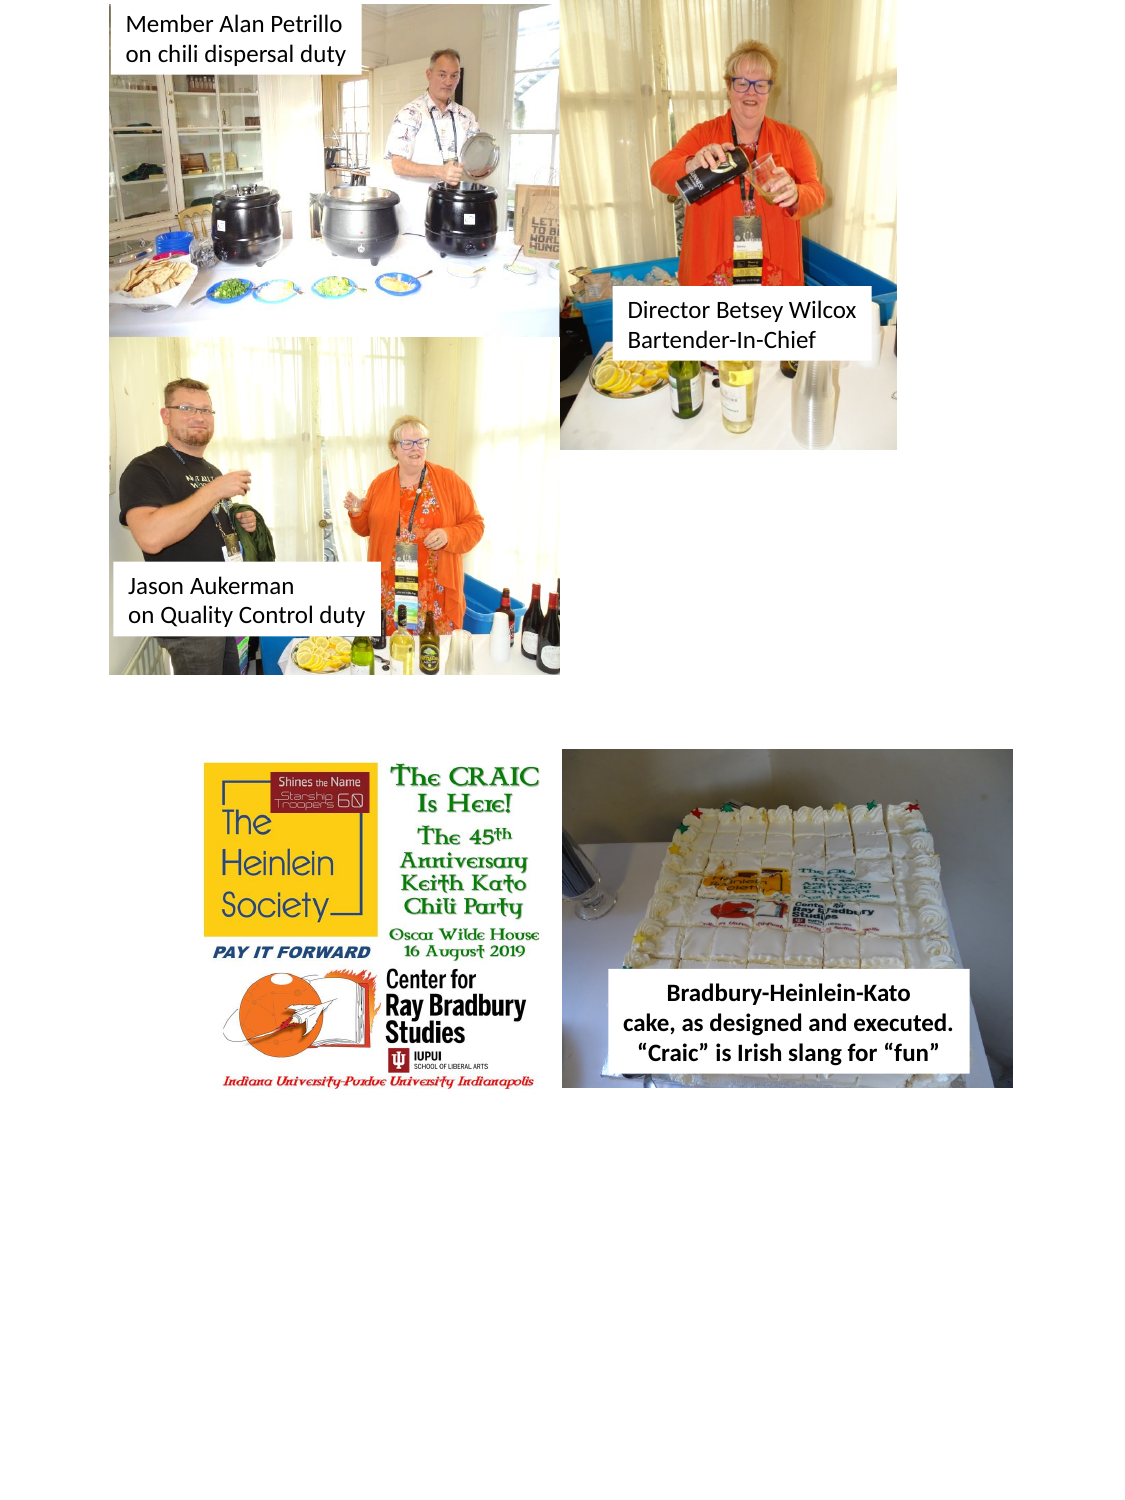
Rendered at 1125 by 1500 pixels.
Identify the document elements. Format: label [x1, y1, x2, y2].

text_box [191, 749, 1013, 1099]
picture [108, 0, 954, 676]
